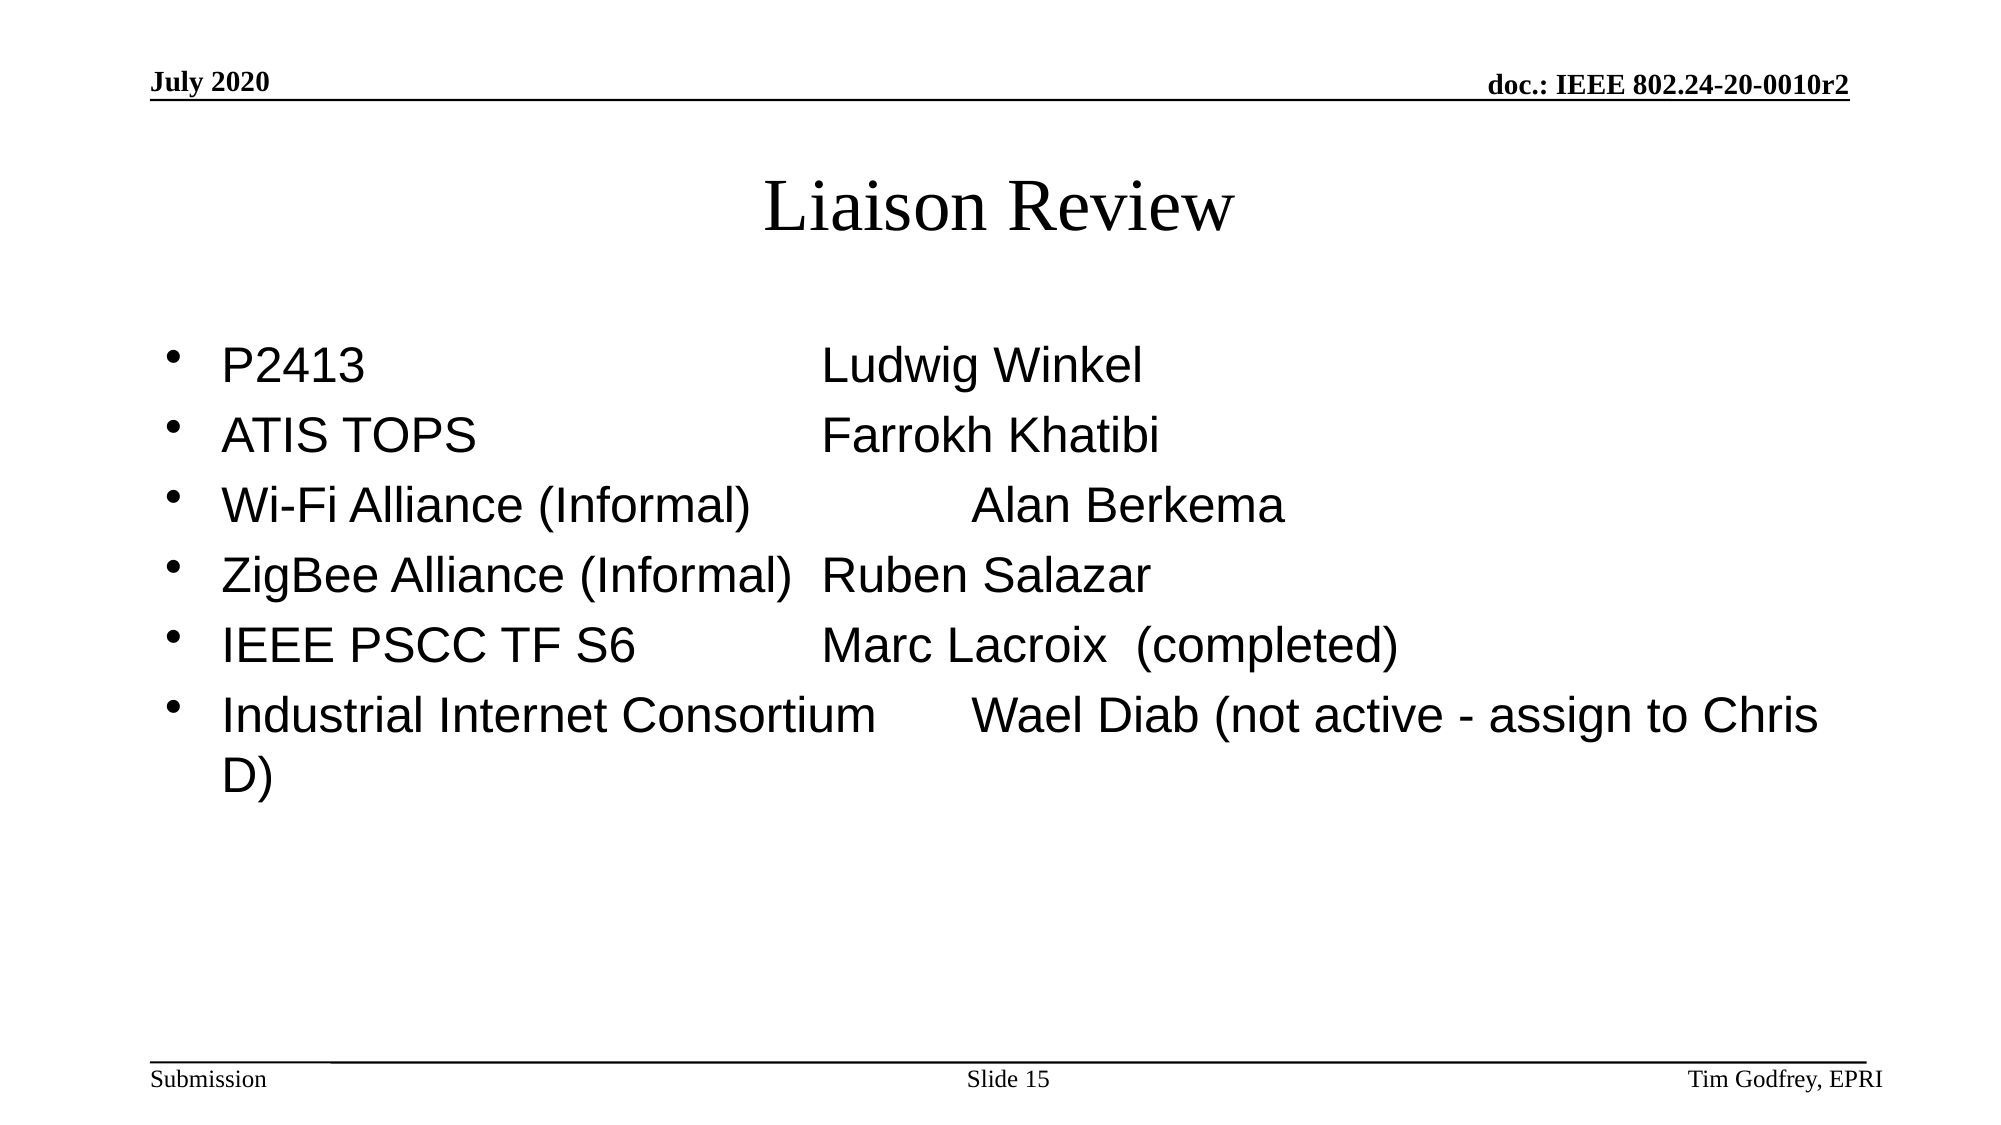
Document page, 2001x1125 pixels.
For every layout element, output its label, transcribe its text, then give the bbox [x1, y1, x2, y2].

list P2413 Ludwig Winkel ATIS TOPS Farrokh Khatibi Wi-Fi Alliance (Informal) Alan Berkema ZigBee Alliance (Informal) Ruben Salazar IEEE PSCC TF S6 Marc Lacroix (completed) Industrial Internet Consortium Wael Diab (not active - assign to Chris D) [150, 324, 1850, 1000]
slide_number Slide 15 [937, 1062, 1079, 1108]
footer Tim Godfrey, EPRI [1200, 1062, 1884, 1108]
title Liaison Review [150, 112, 1850, 288]
